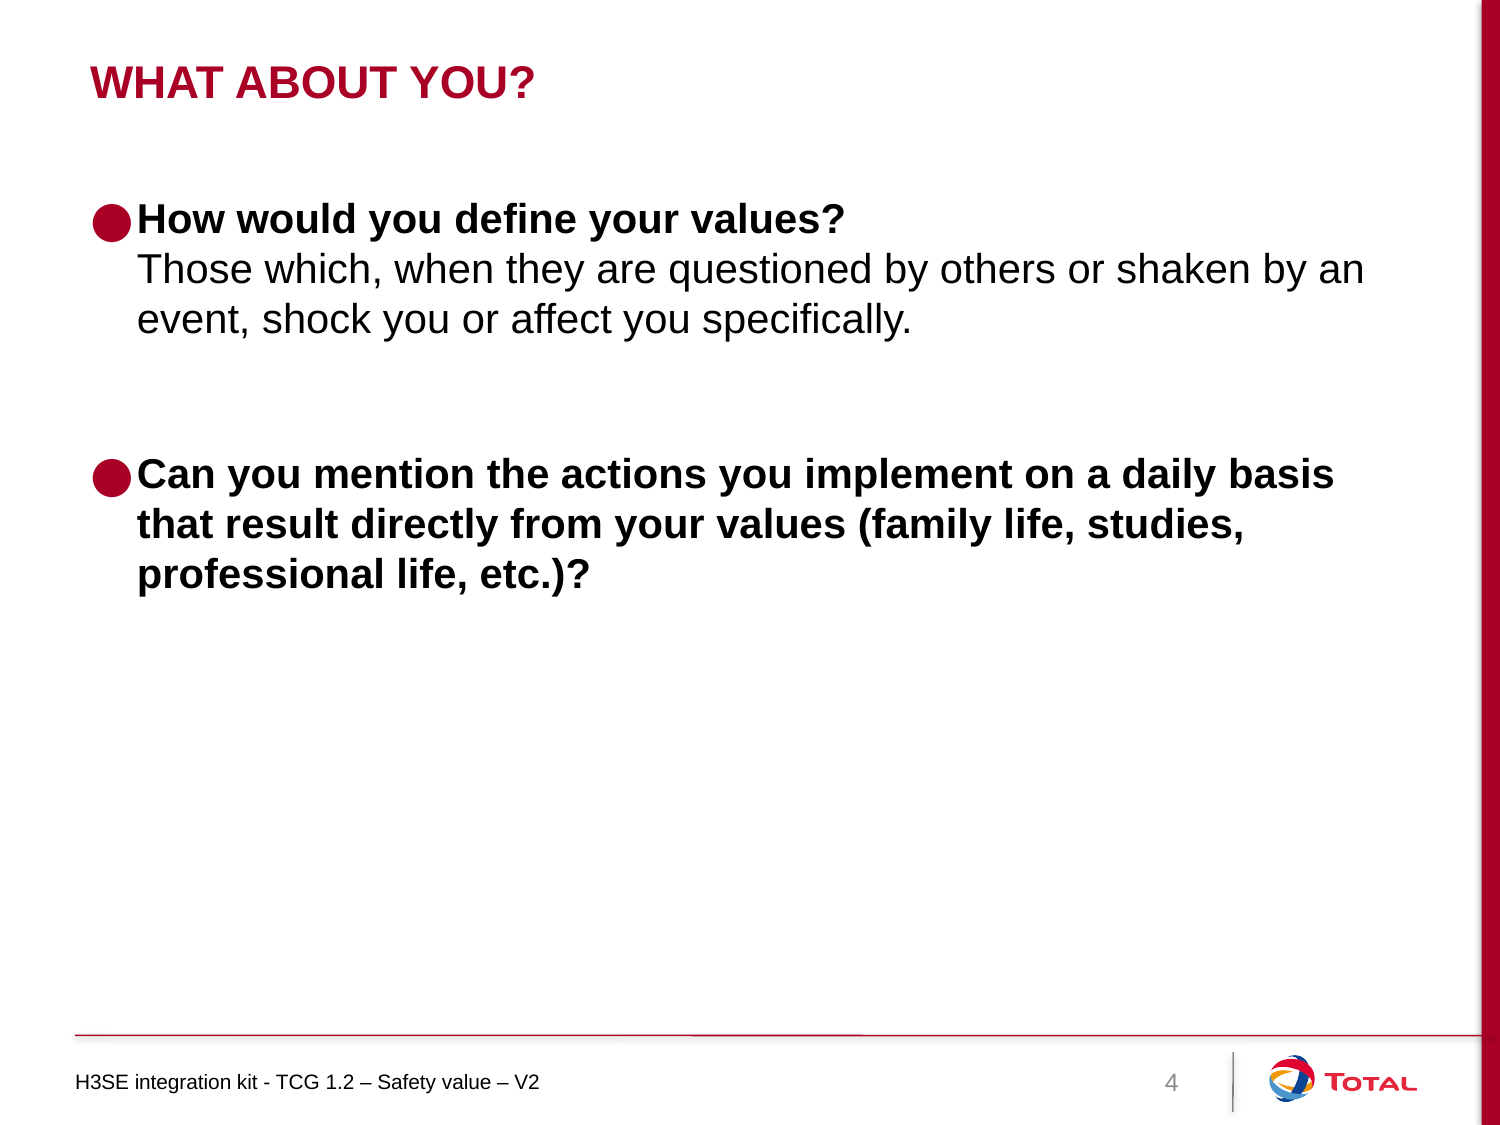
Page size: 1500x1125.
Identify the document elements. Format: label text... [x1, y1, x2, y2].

title What about you? [75, 45, 1424, 150]
picture [1260, 1045, 1426, 1112]
slide_number 4 [1074, 1051, 1194, 1112]
footer H3SE integration kit - TCG 1.2 – Safety value – V2 [75, 1051, 988, 1112]
list How would you define your values? Those which, when they are questioned by others or shaken by an event, shock you or affect you specifically. Can you mention the actions you implement on a daily basis that result directly from your values (family life, studies, professional life, etc.)? [75, 184, 1424, 1012]
